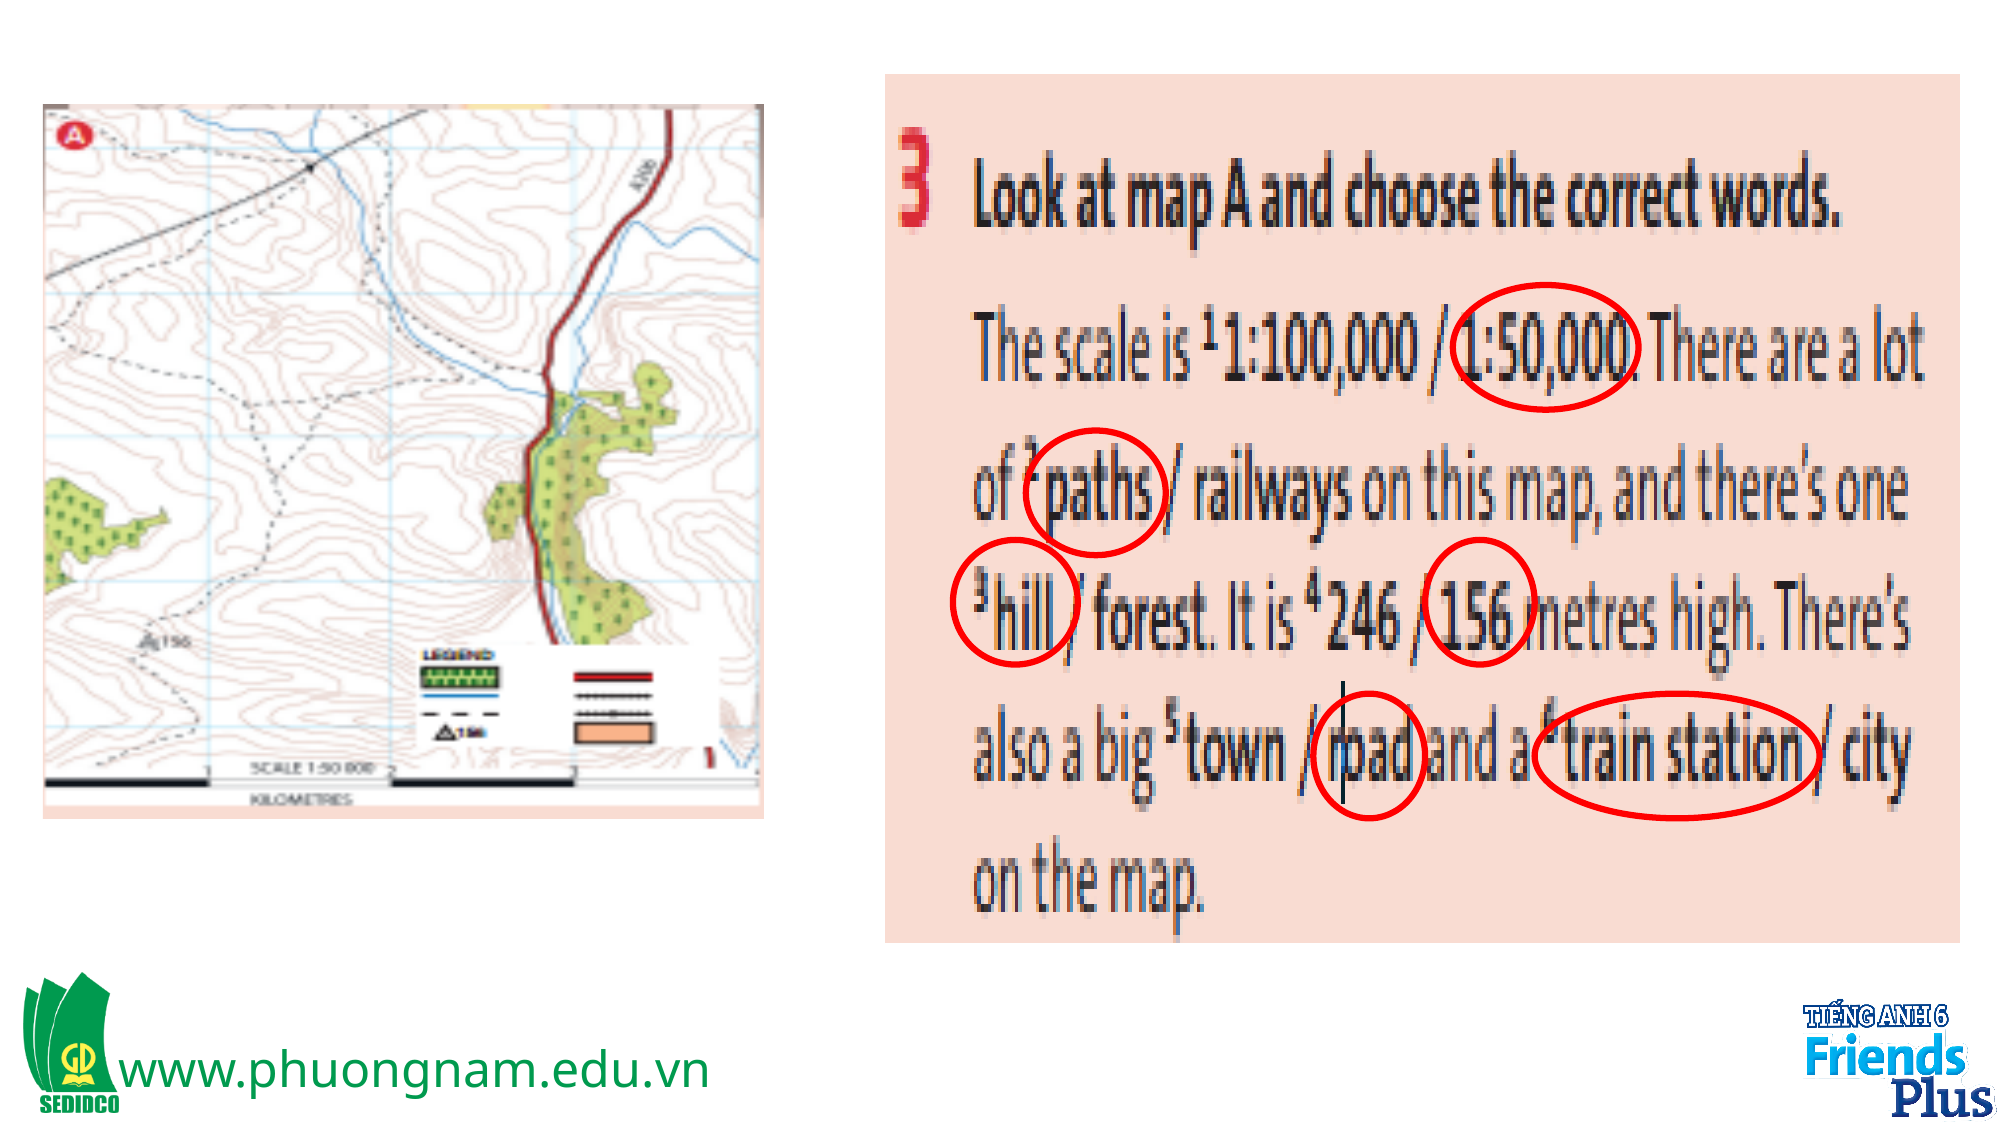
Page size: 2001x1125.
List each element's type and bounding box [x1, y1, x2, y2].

picture [23, 972, 119, 1113]
list [42, 104, 764, 819]
list [885, 74, 1960, 943]
picture [1771, 979, 2001, 1125]
